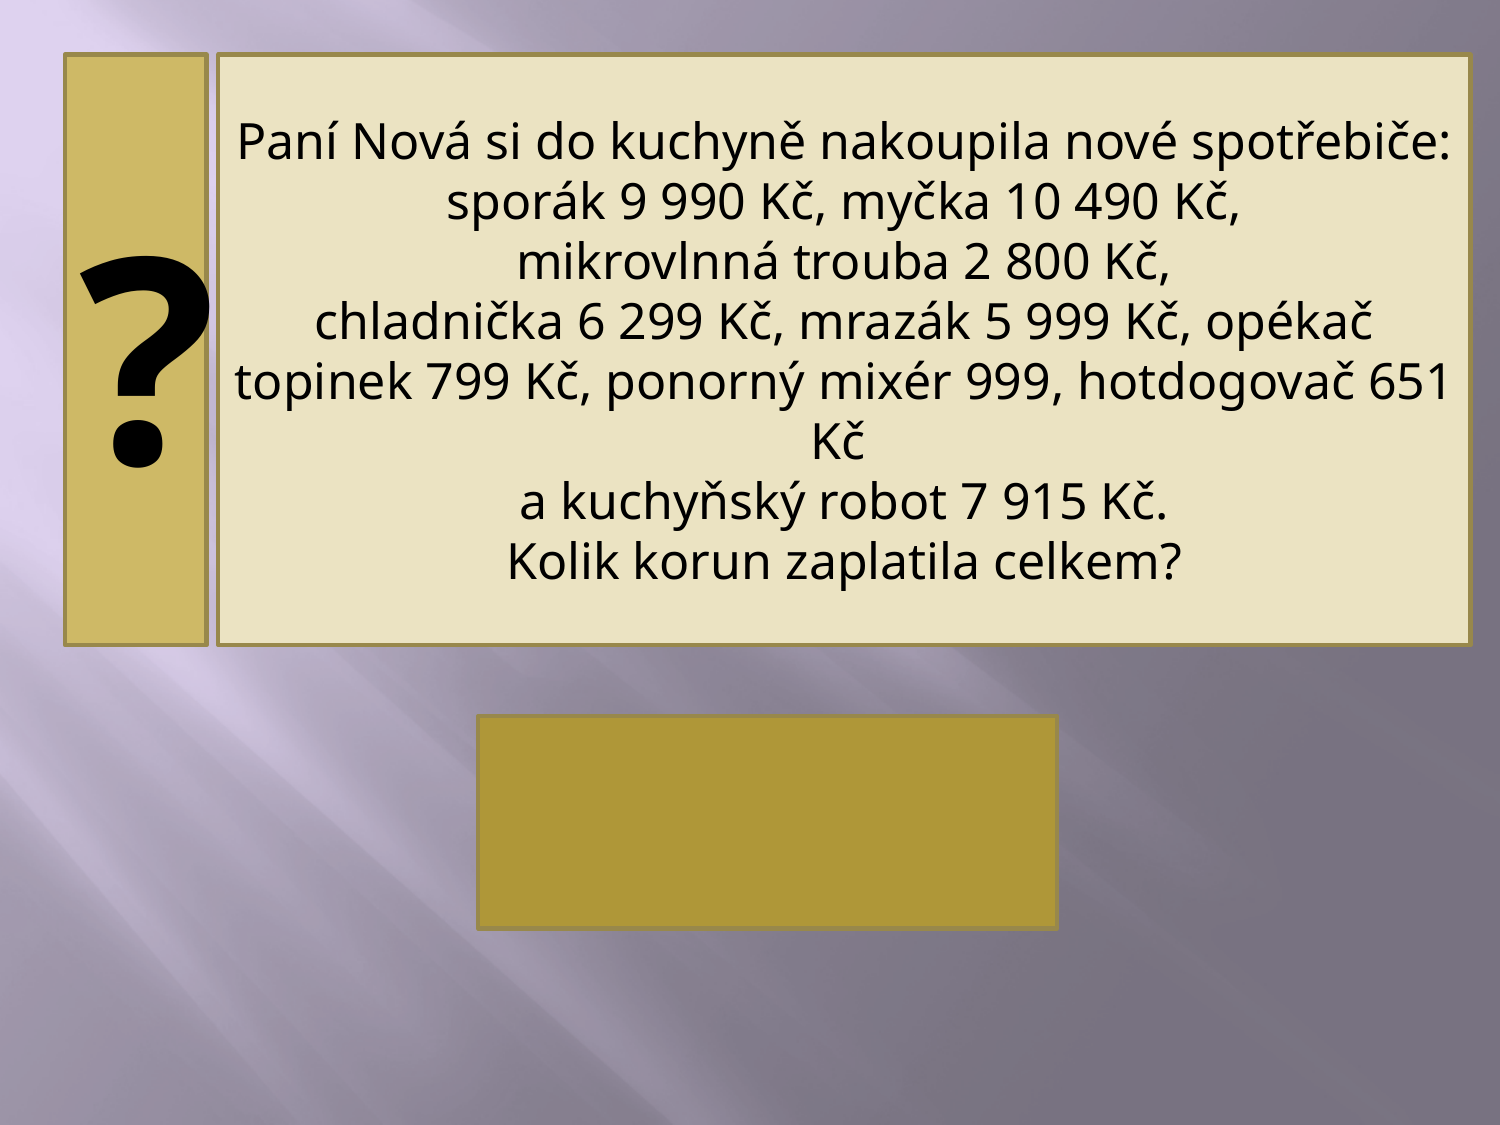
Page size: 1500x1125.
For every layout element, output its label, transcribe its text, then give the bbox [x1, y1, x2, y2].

text_box Paní Nová si do kuchyně nakoupila nové spotřebiče: sporák 9 990 Kč, myčka 10 490 Kč, mikrovlnná trouba 2 800 Kč, chladnička 6 299 Kč, mrazák 5 999 Kč, opékač topinek 799 Kč, ponorný mixér 999, hotdogovač 651 Kč a kuchyňský robot 7 915 Kč. Kolik korun zaplatila celkem? [216, 52, 1473, 647]
text_box ? [63, 52, 209, 647]
text_box [476, 714, 1059, 931]
